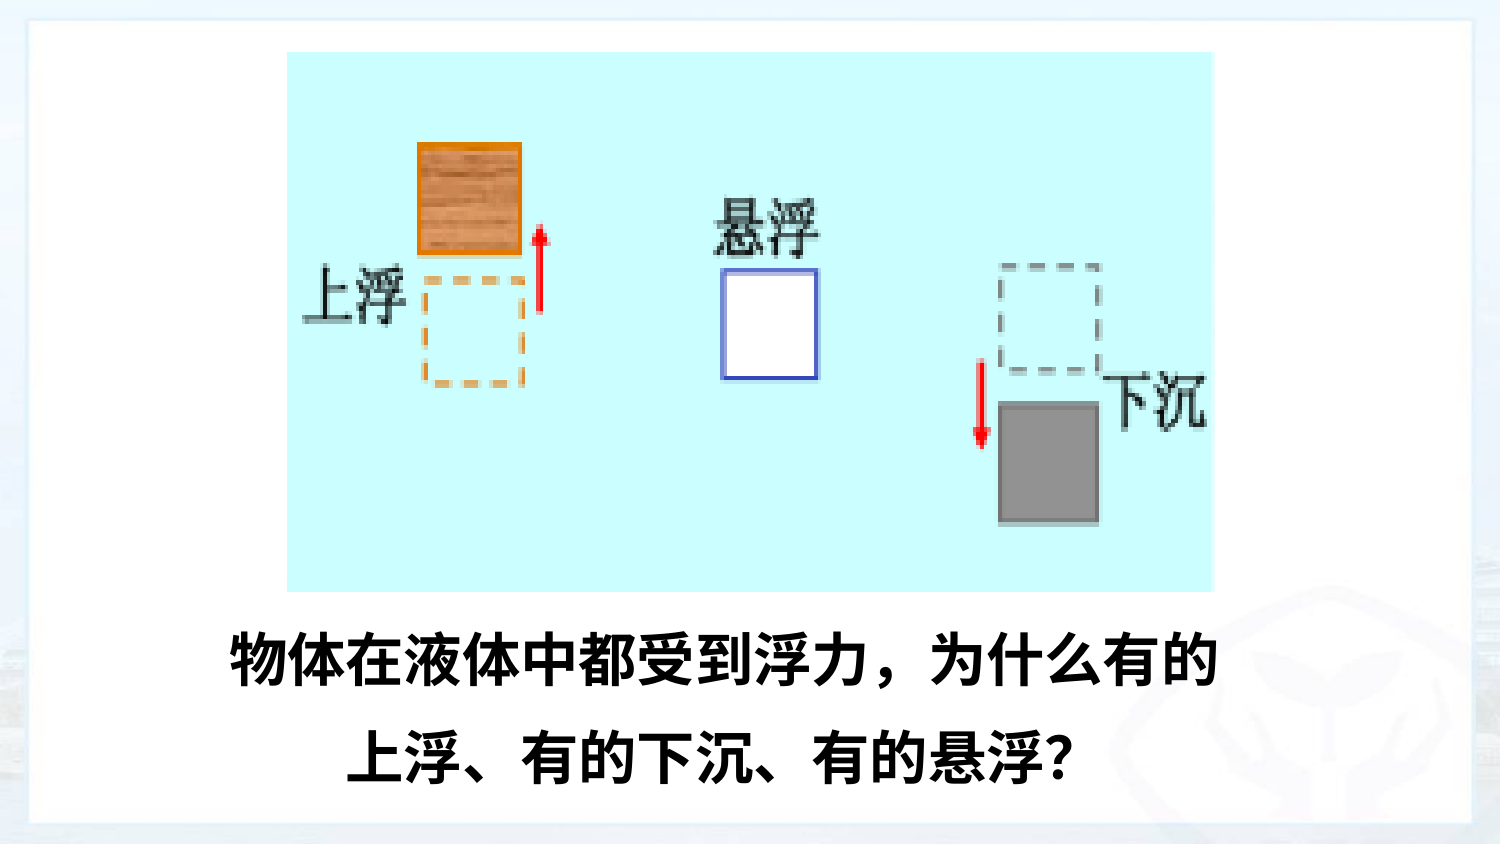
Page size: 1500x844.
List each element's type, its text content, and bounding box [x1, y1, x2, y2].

picture [0, 0, 1500, 844]
text_box 物体在液体中都受到浮力，为什么有的上浮、有的下沉、有的悬浮？ [211, 590, 1238, 796]
